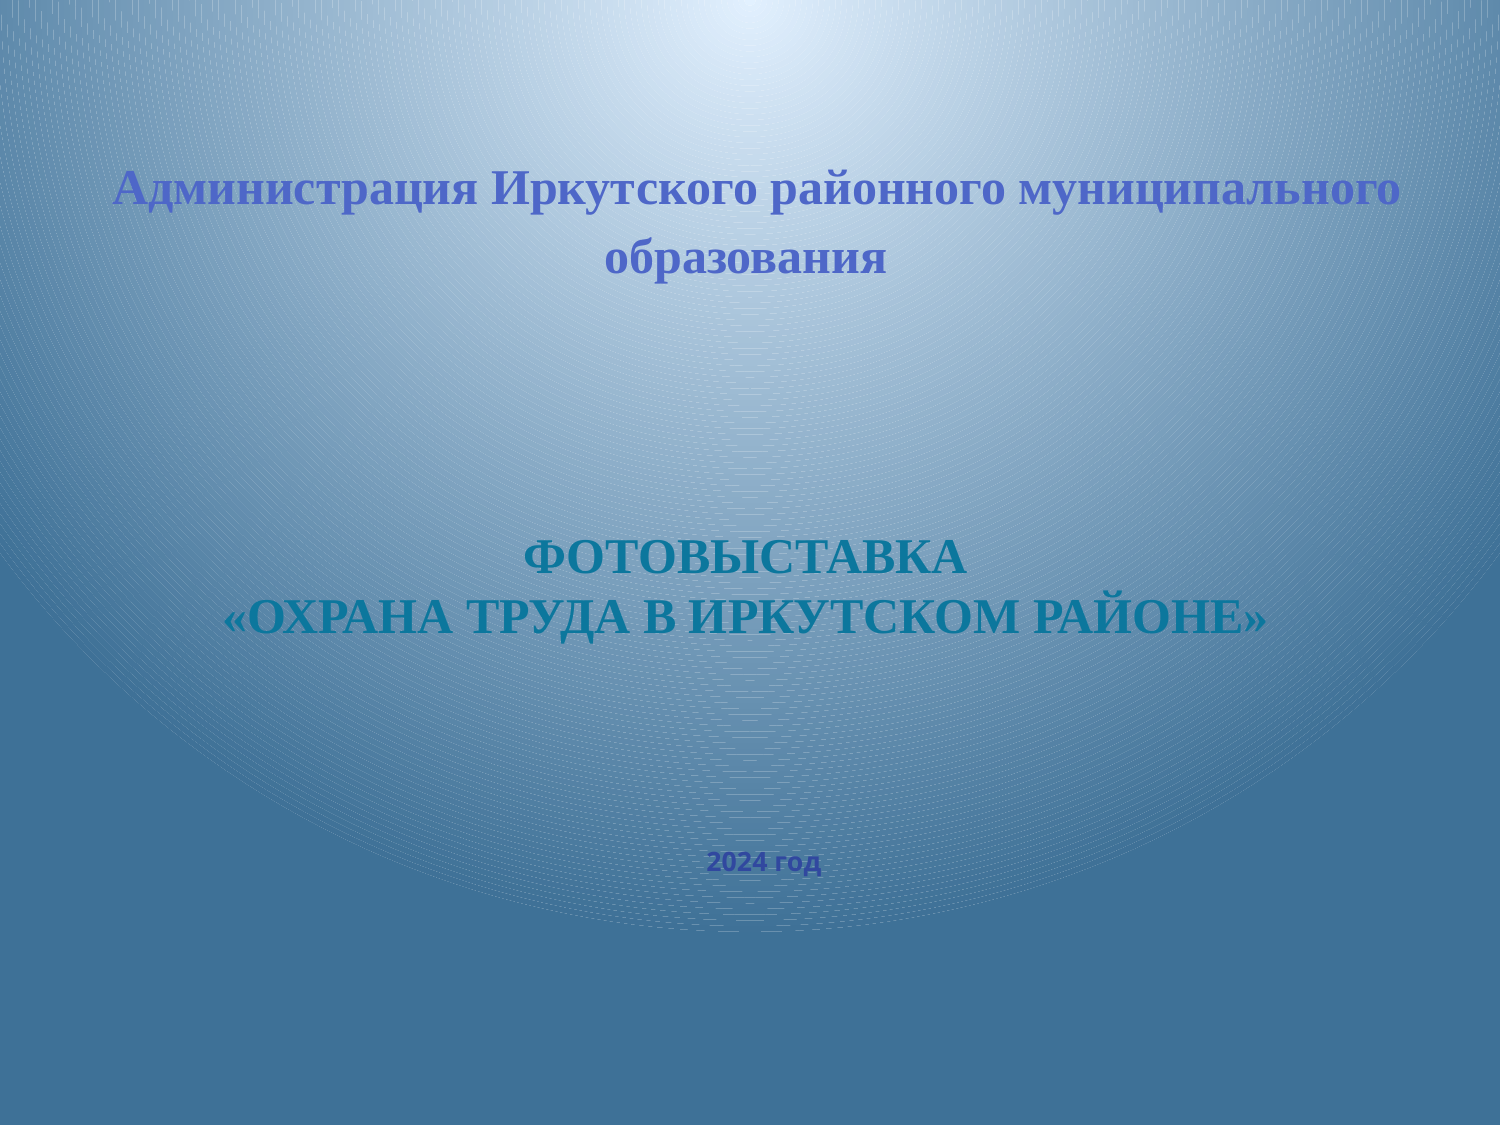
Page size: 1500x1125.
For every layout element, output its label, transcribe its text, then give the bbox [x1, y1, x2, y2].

subtitle 2024 год [123, 751, 1404, 925]
title Администрация Иркутского районного муниципального образования ФОТОВЫСТАВКА «ОХРАНА ТРУДА В ИРКУТСКОМ РАЙОНЕ» [29, 40, 1462, 716]
